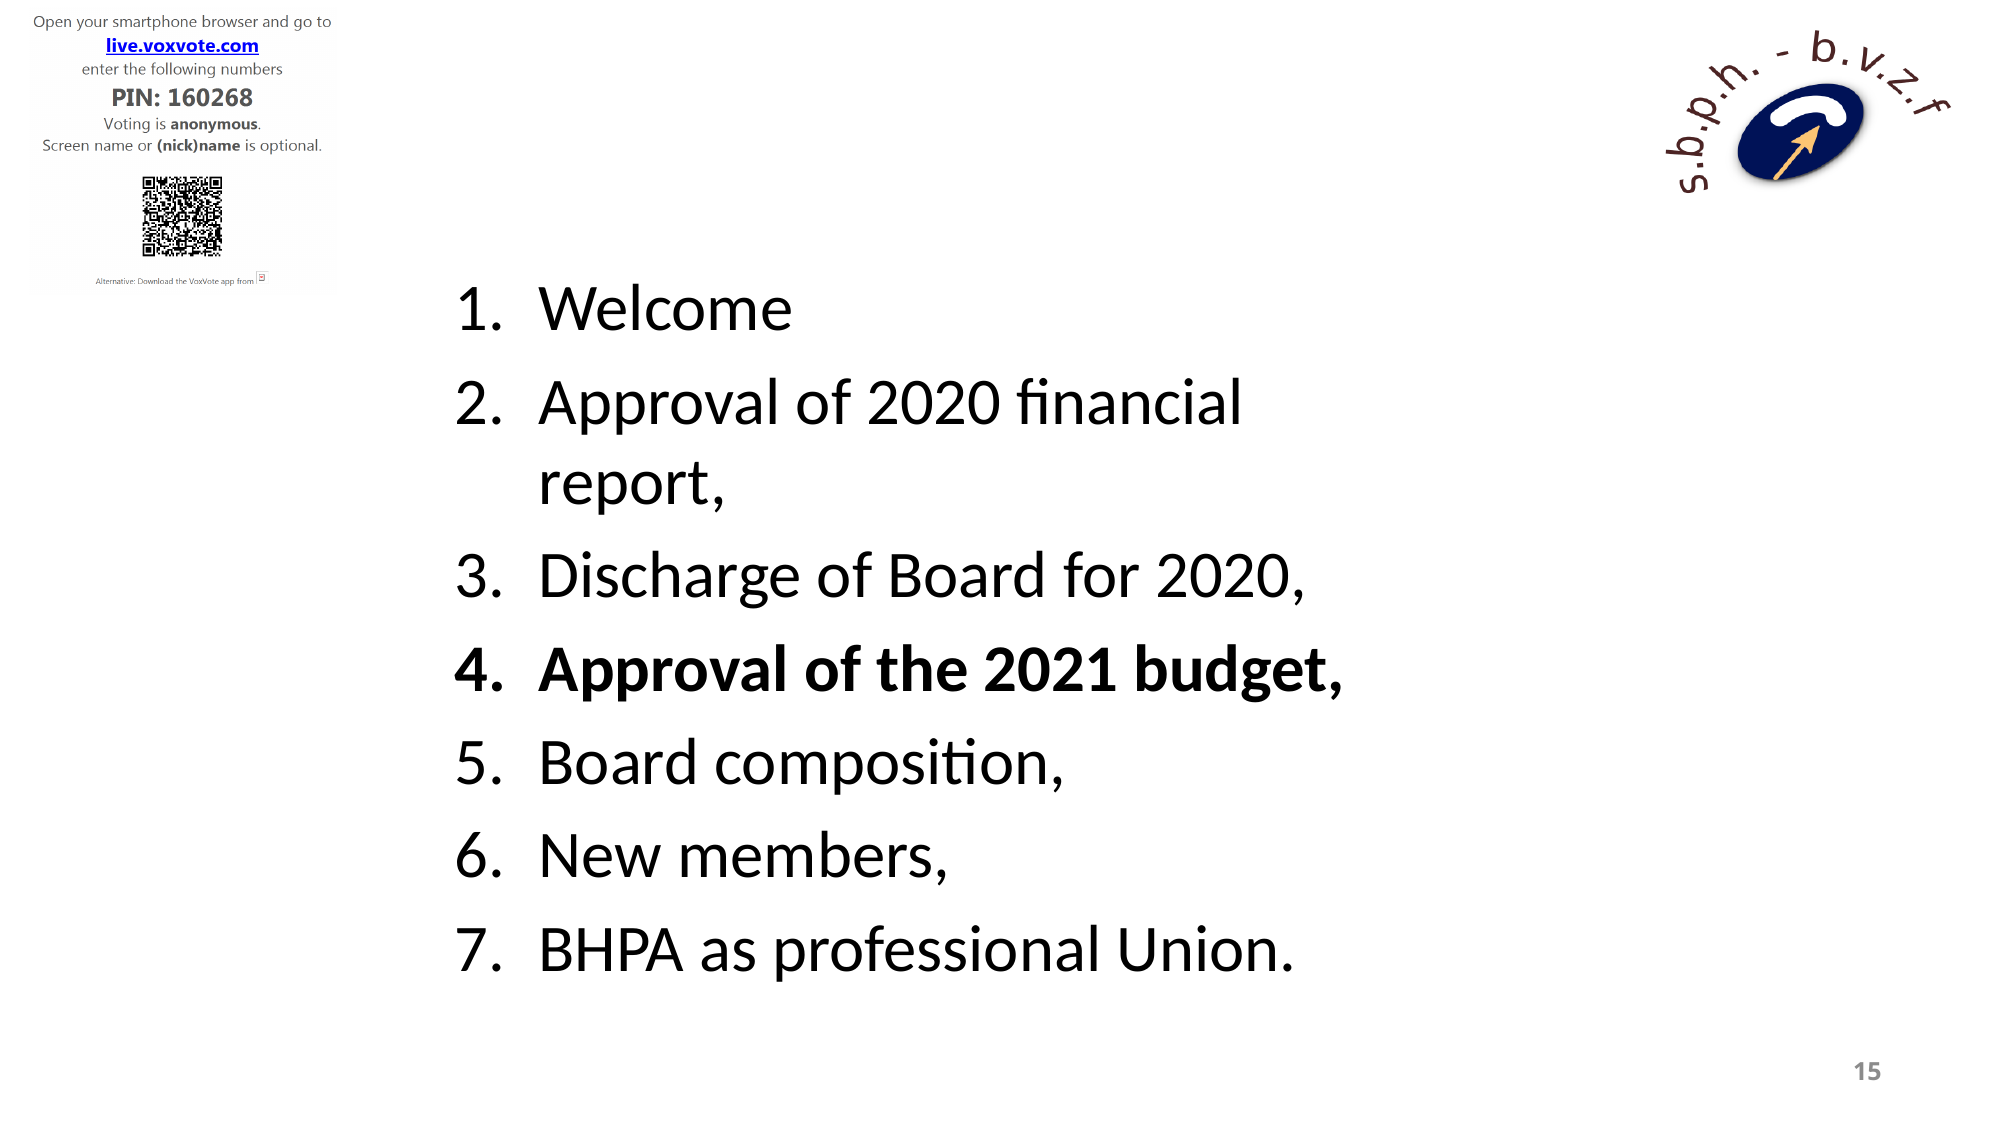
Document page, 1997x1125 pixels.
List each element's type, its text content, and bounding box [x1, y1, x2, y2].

picture [1657, 19, 1956, 210]
slide_number 15 [1430, 1042, 1897, 1103]
picture [29, 7, 337, 295]
list Welcome Approval of 2020 financial report, Discharge of Board for 2020, Approval of the 2021 budget, Board composition, New members, BHPA as professional Union. [439, 256, 1462, 1094]
